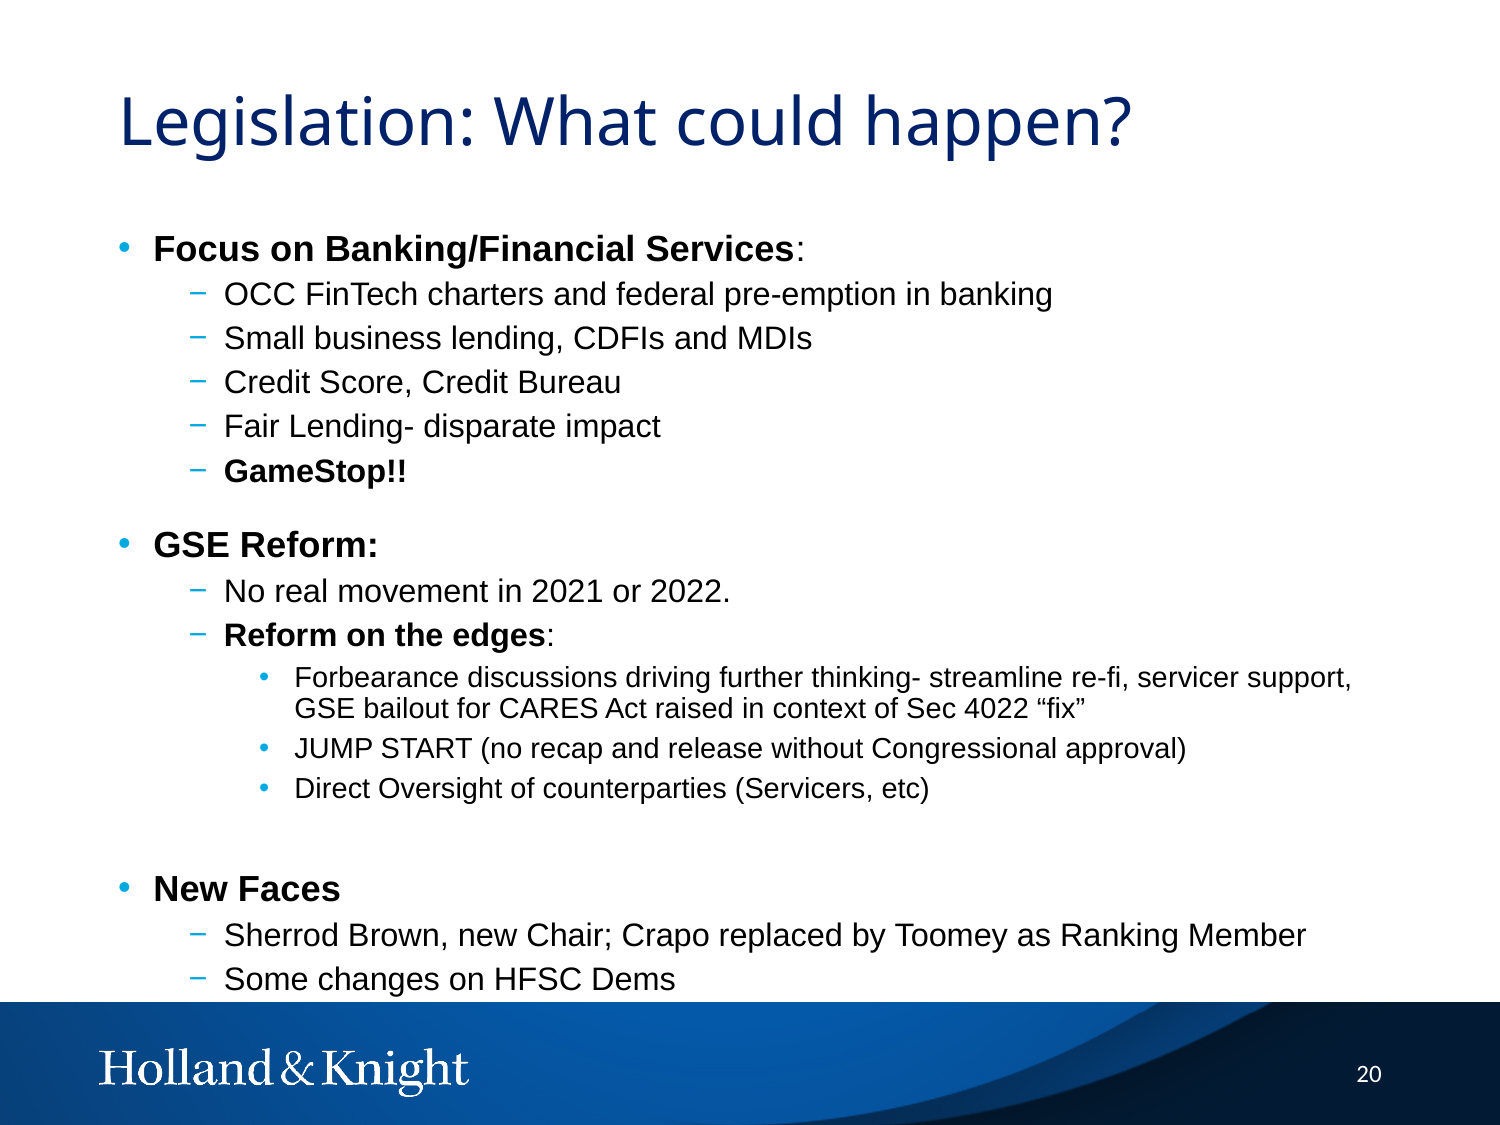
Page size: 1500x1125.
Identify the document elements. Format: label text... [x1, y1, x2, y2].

title Legislation: What could happen? [103, 59, 1397, 188]
list Focus on Banking/Financial Services: OCC FinTech charters and federal pre-emption in banking Small business lending, CDFIs and MDIs Credit Score, Credit Bureau Fair Lending- disparate impact GameStop!! GSE Reform: No real movement in 2021 or 2022. Reform on the edges: Forbearance discussions driving further thinking- streamline re-fi, servicer support, GSE bailout for CARES Act raised in context of Sec 4022 “fix” JUMP START (no recap and release without Congressional approval) Direct Oversight of counterparties (Servicers, etc) New Faces Sherrod Brown, new Chair; Crapo replaced by Toomey as Ranking Member Some changes on HFSC Dems [103, 217, 1397, 1014]
slide_number 20 [1059, 1042, 1397, 1103]
picture [0, 1002, 1500, 1125]
